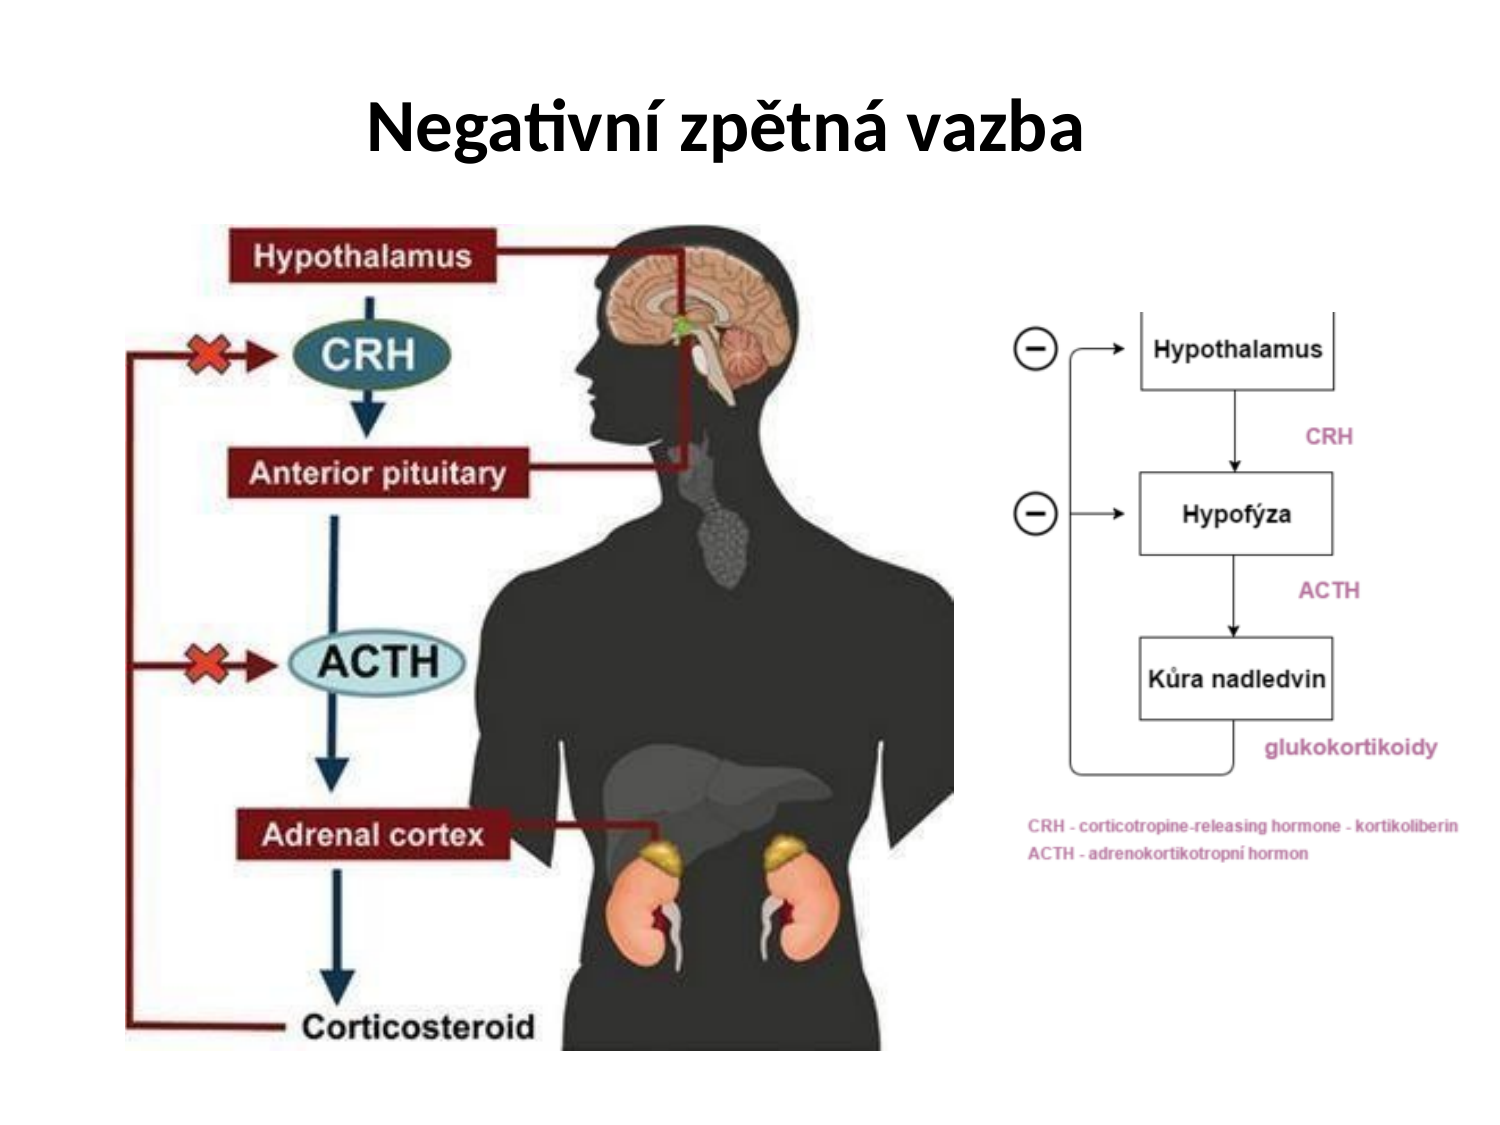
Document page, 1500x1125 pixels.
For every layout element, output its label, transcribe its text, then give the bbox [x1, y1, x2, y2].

picture [1012, 312, 1474, 866]
picture [124, 224, 955, 1052]
title Negativní zpětná vazba [364, 74, 1219, 265]
